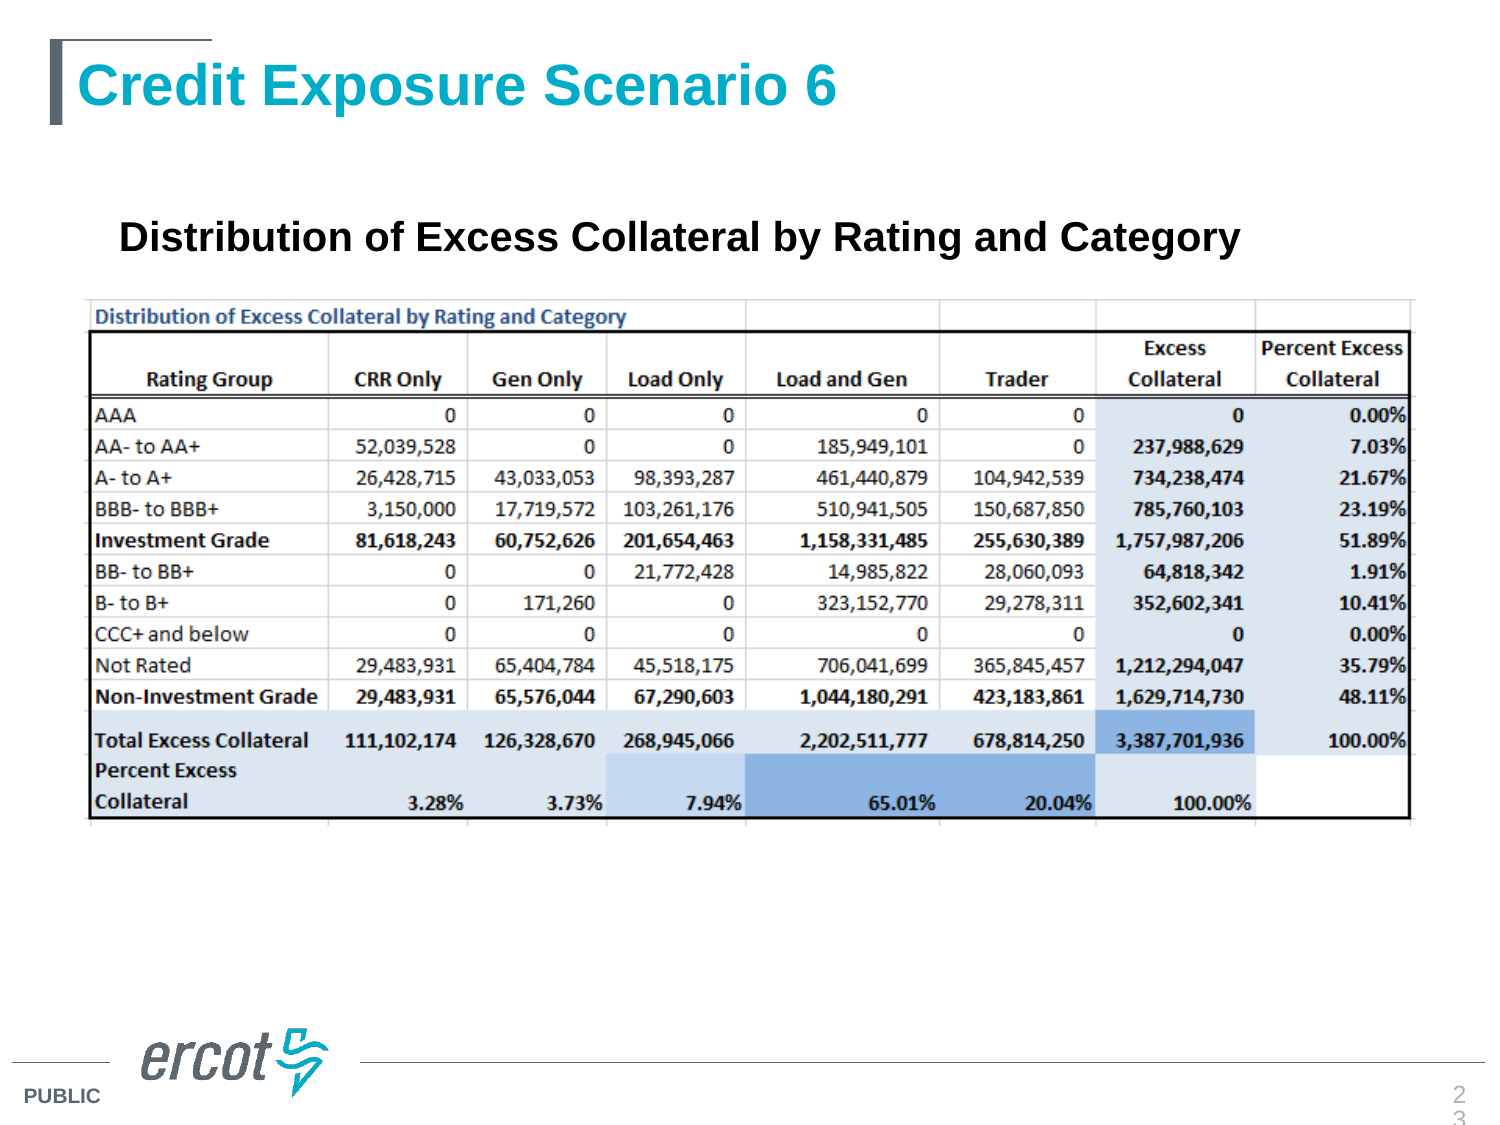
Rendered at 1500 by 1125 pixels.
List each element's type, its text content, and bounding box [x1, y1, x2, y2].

picture [84, 298, 1416, 826]
text_box Distribution of Excess Collateral by Rating and Category [104, 201, 1257, 267]
picture [137, 1024, 332, 1100]
slide_number 23 [1437, 1076, 1475, 1112]
title Credit Exposure Scenario 6 [62, 39, 1450, 228]
